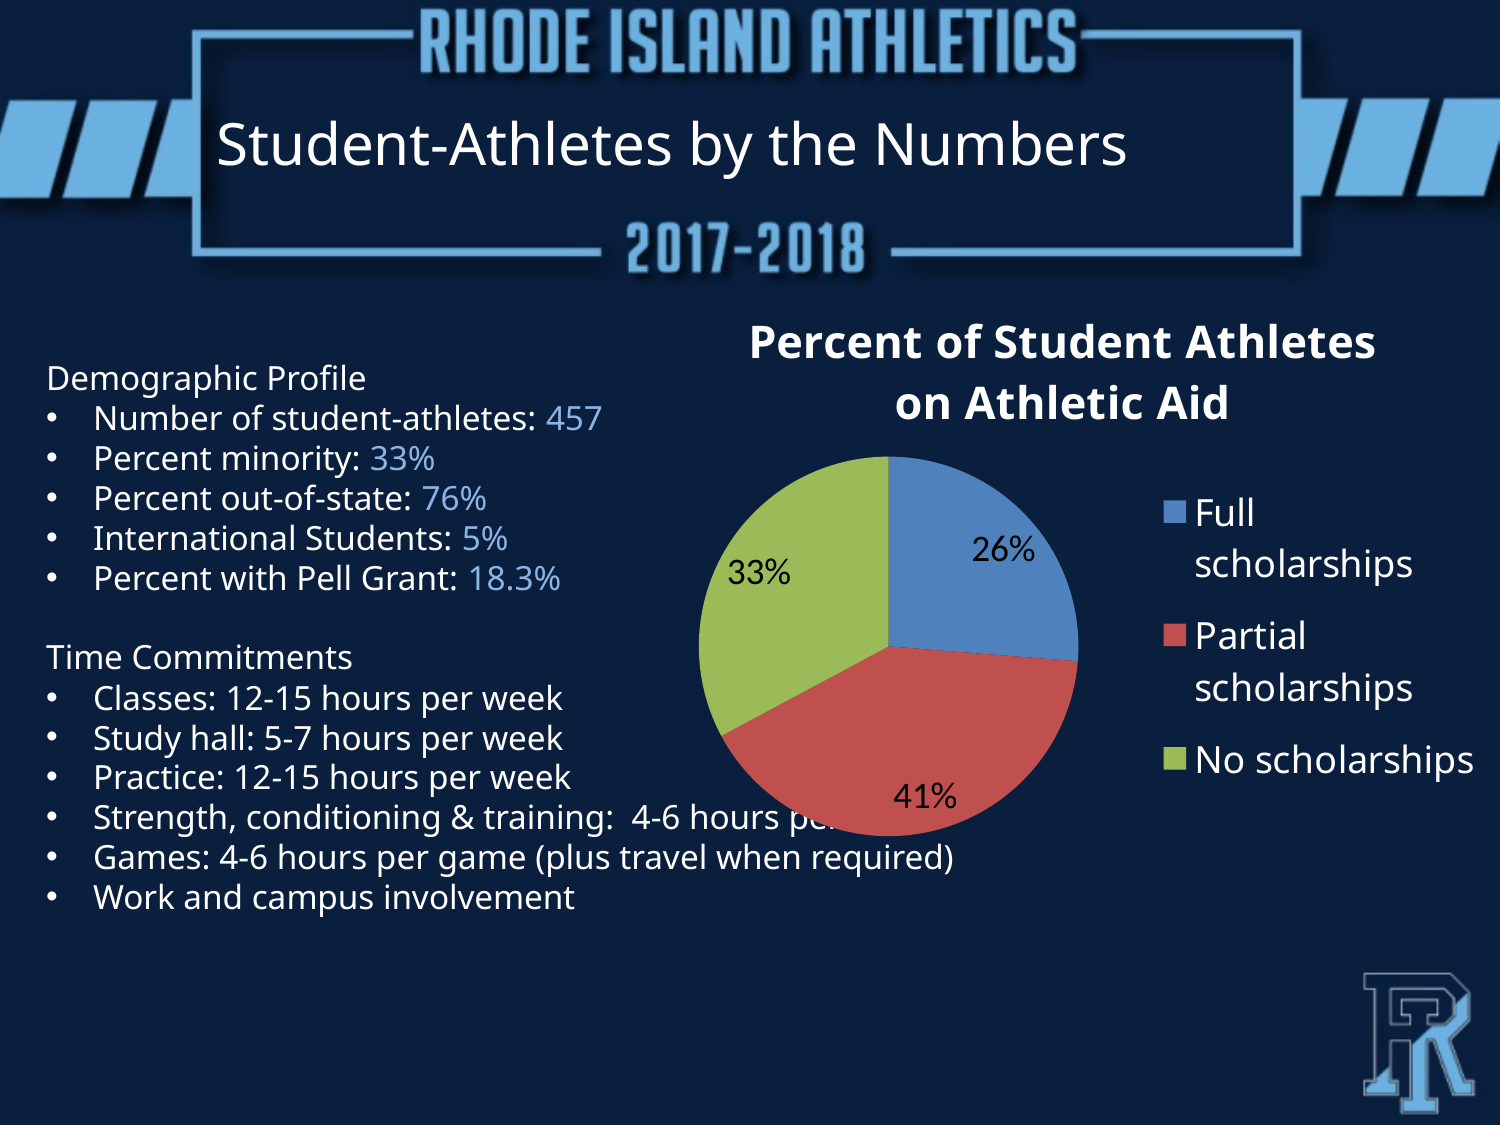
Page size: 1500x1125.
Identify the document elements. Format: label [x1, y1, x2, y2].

chart [624, 276, 1500, 848]
picture [0, 0, 1500, 1125]
